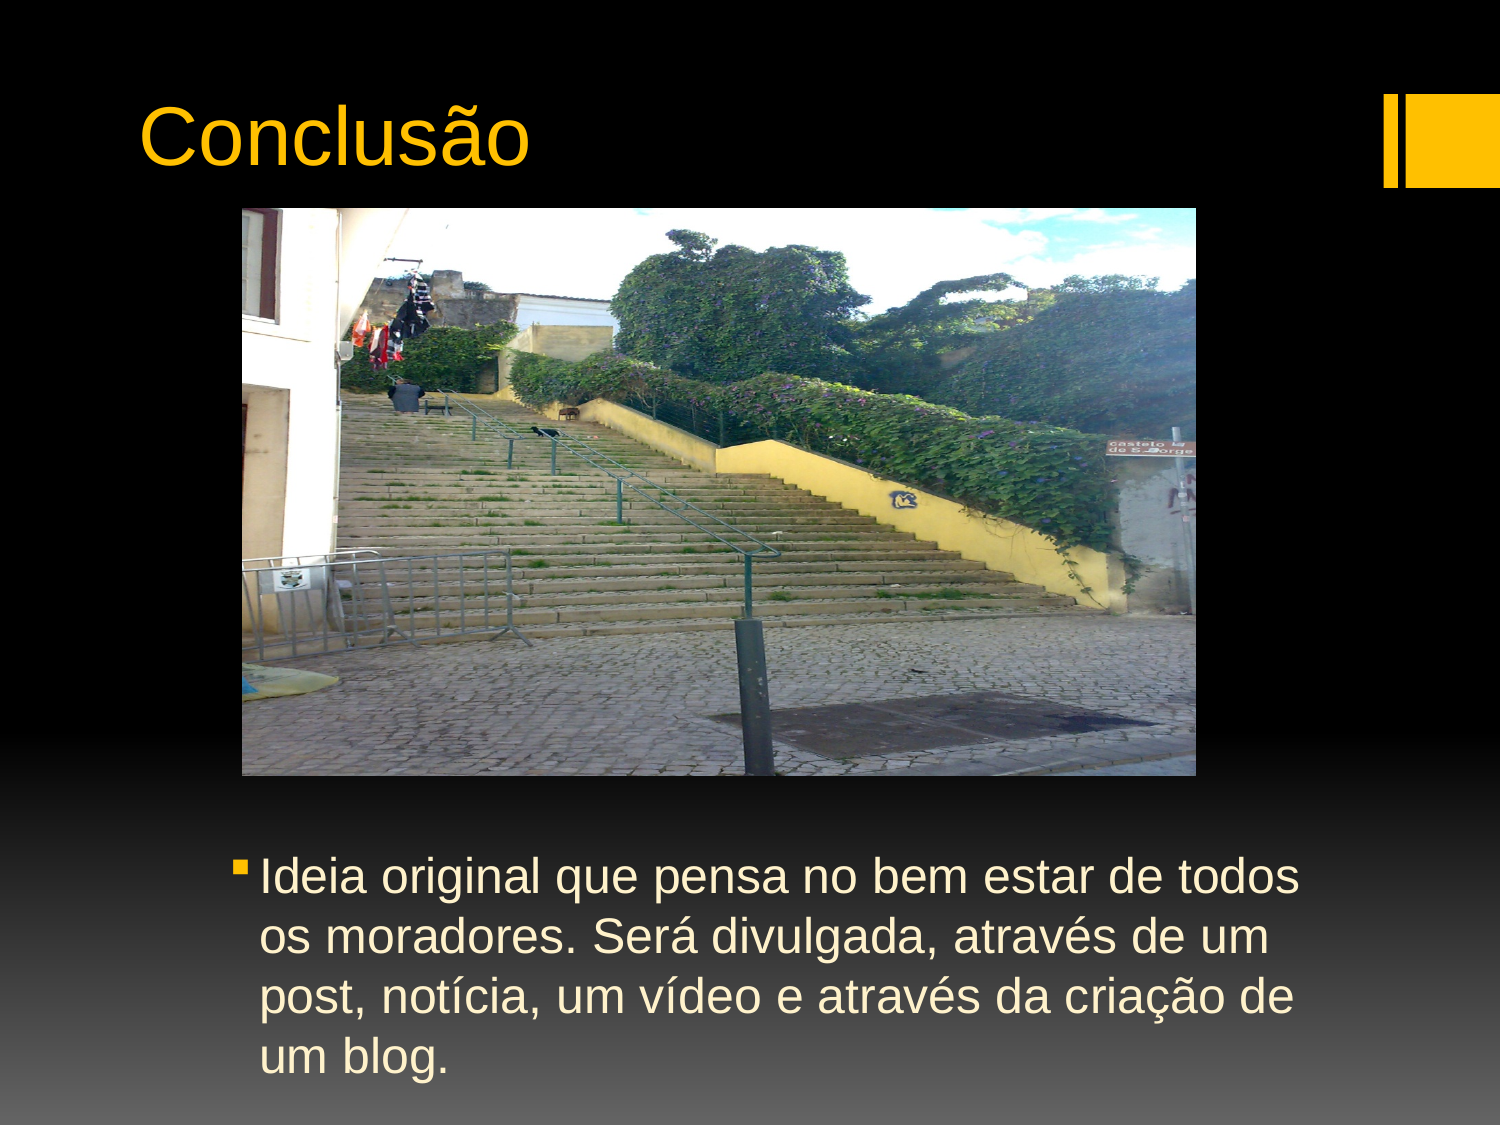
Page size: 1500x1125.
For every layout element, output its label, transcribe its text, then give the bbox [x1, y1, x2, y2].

picture [241, 207, 1197, 777]
list Ideia original que pensa no bem estar de todos os moradores. Será divulgada, através de um post, notícia, um vídeo e através da criação de um blog. [206, 835, 1382, 1125]
title Conclusão [123, 0, 1324, 190]
